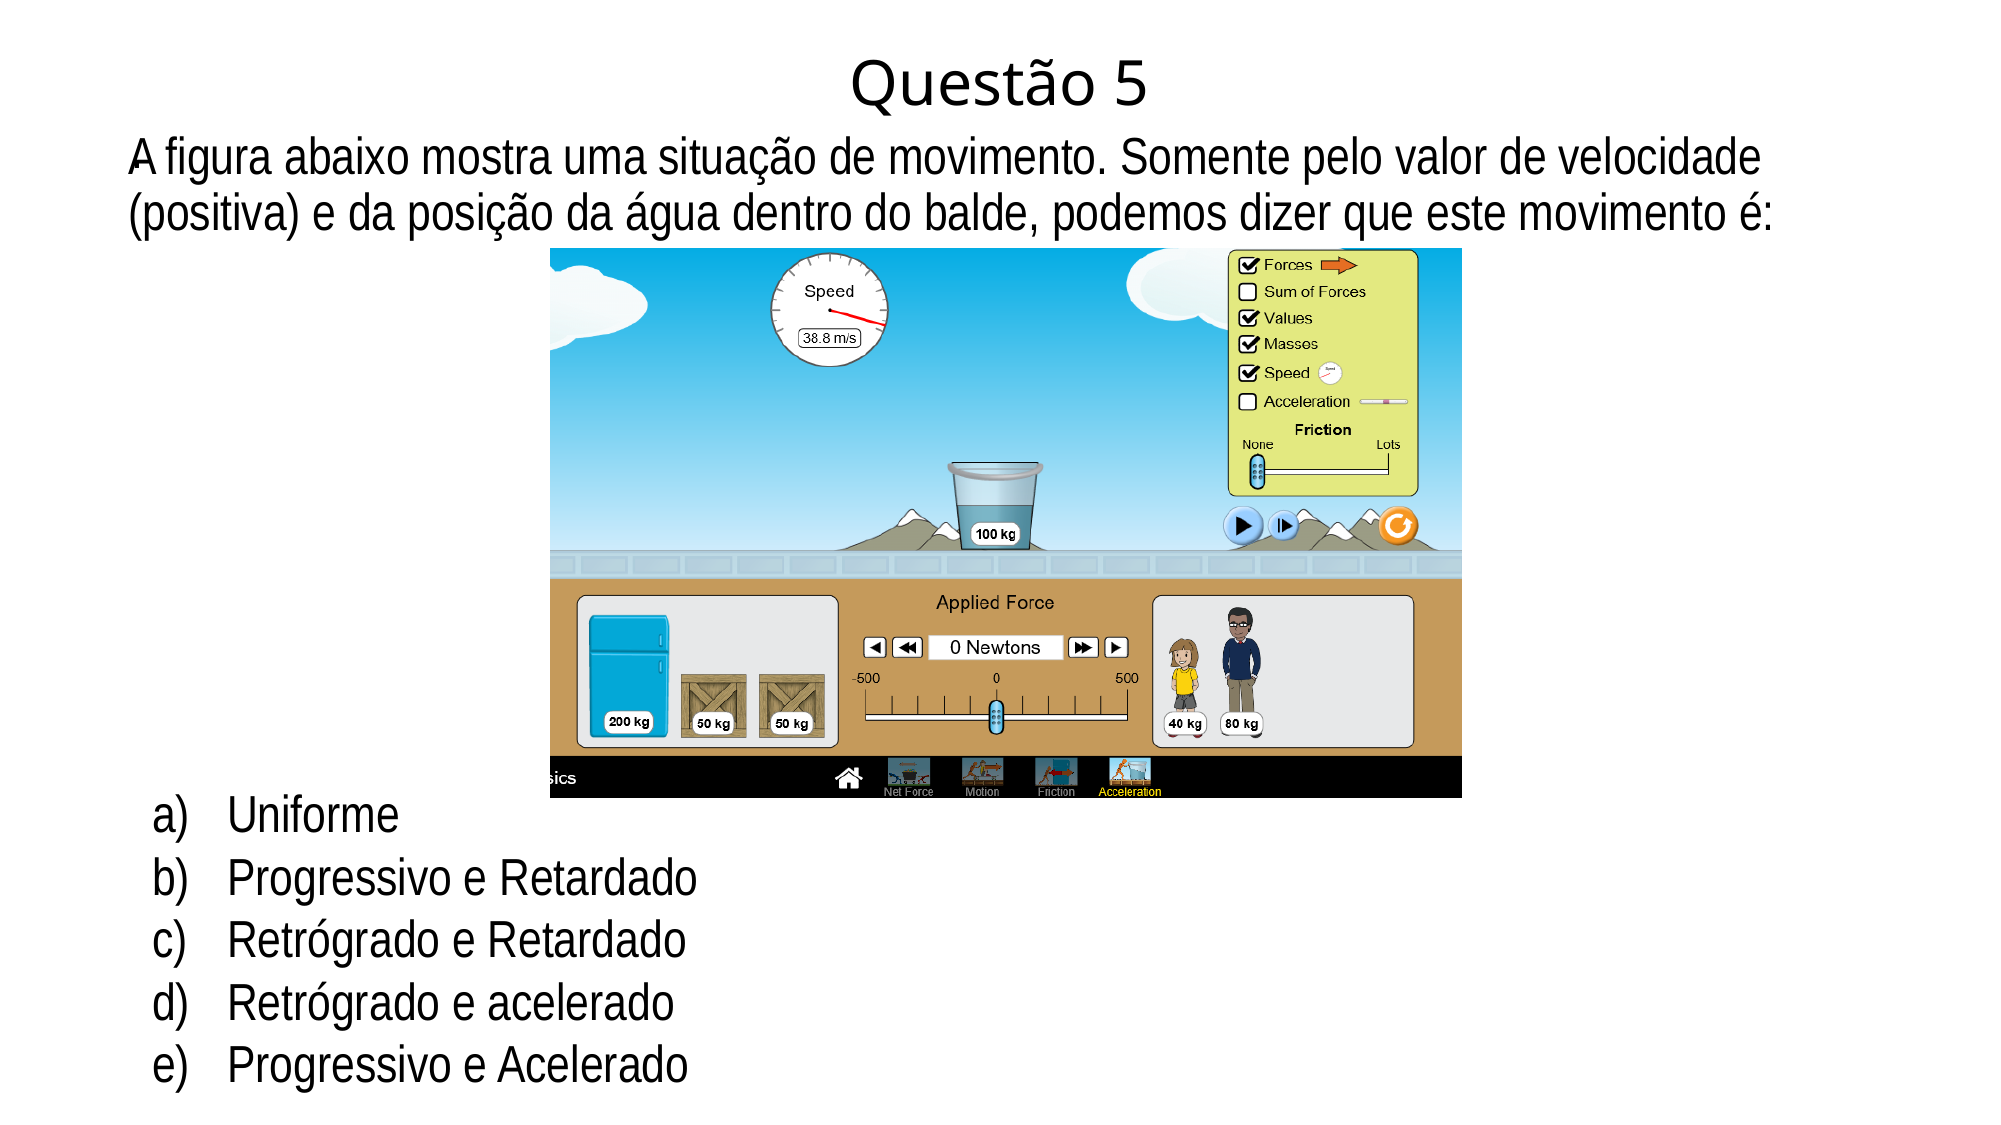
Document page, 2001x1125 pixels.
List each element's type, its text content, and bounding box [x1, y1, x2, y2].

title Questão 5 [137, 0, 1863, 115]
text_box A figura abaixo mostra uma situação de movimento. Somente pelo valor de velocidade (positiva) e da posição da água dentro do balde, podemos dizer que este movimento é: [113, 122, 1887, 836]
picture [550, 248, 1462, 798]
text_box Uniforme Progressivo e Retardado Retrógrado e Retardado Retrógrado e acelerado Progressivo e Acelerado [137, 773, 1835, 1125]
list . [116, 115, 1891, 830]
